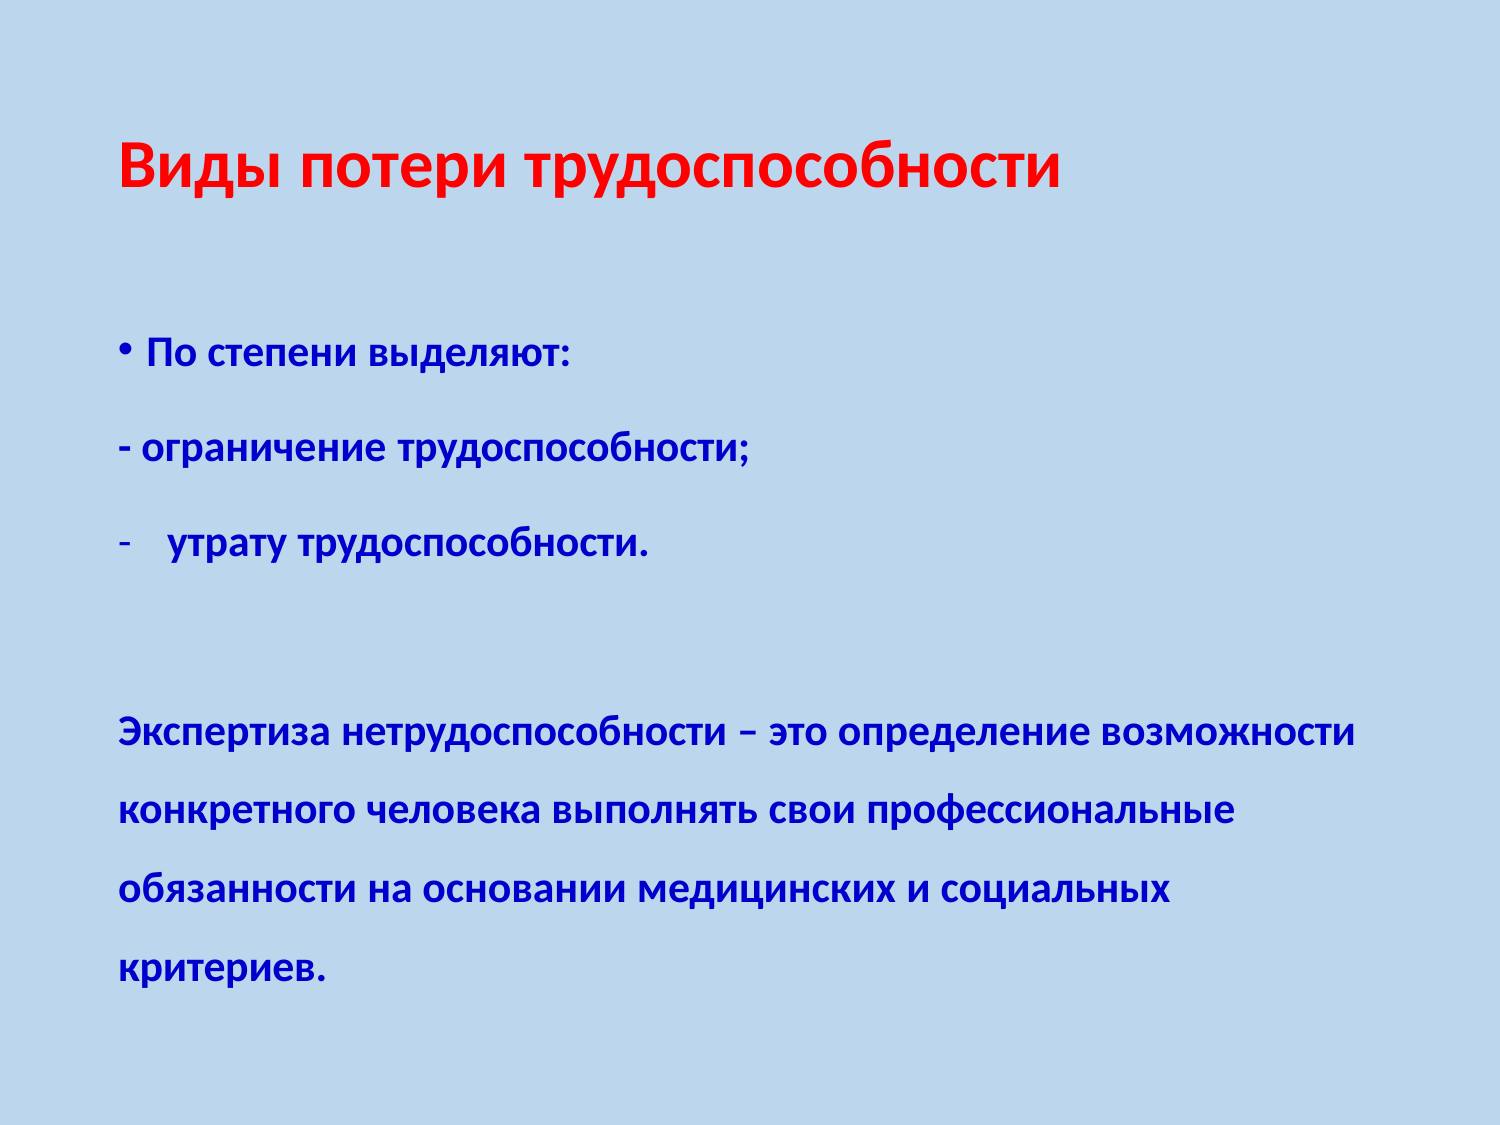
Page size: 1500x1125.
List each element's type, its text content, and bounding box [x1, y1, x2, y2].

title Виды потери трудоспособности [116, 116, 1070, 307]
text_box По степени выделяют: - ограничение трудоспособности; - утрату трудоспособности. Экспертиза нетрудоспособности – это определение возможности конкретного человека выполнять свои профессиональные обязанности на основании медицинских и социальных критериев. [115, 320, 1367, 991]
